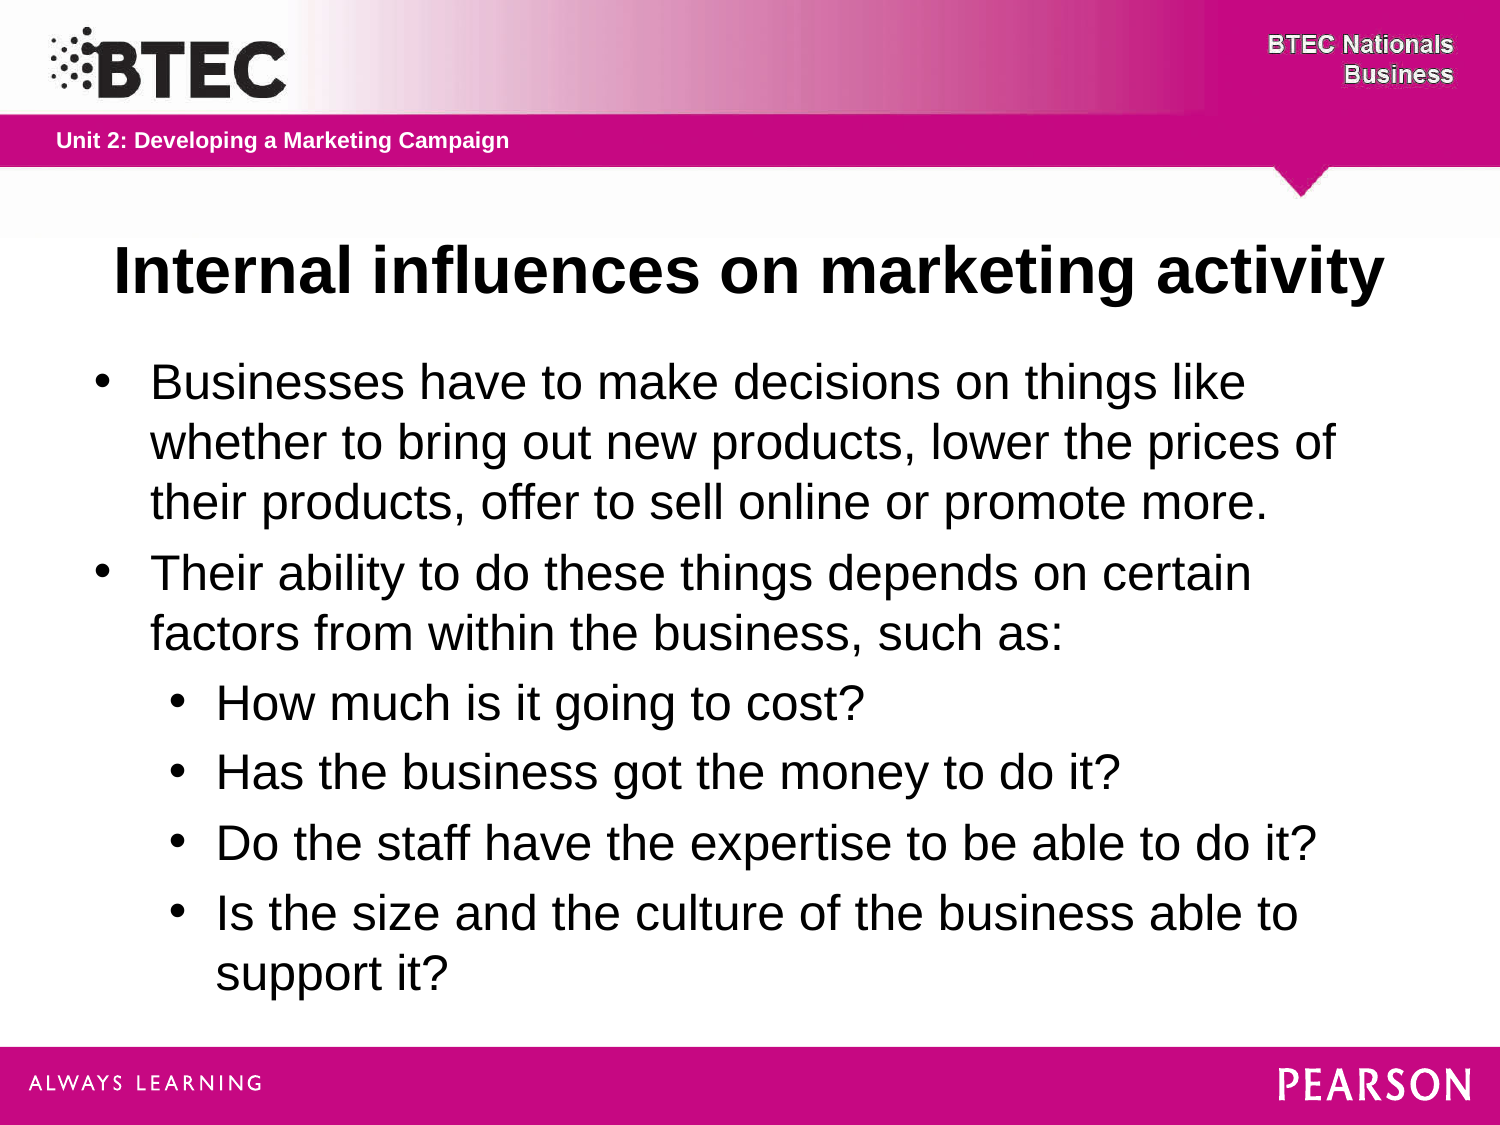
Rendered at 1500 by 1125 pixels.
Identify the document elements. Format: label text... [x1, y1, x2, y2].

list Businesses have to make decisions on things like whether to bring out new products, lower the prices of their products, offer to sell online or promote more. Their ability to do these things depends on certain factors from within the business, such as: How much is it going to cost? Has the business got the money to do it? Do the staff have the expertise to be able to do it? Is the size and the culture of the business able to support it? [78, 342, 1425, 1018]
title Internal influences on marketing activity [75, 196, 1425, 338]
picture [0, 0, 1500, 238]
